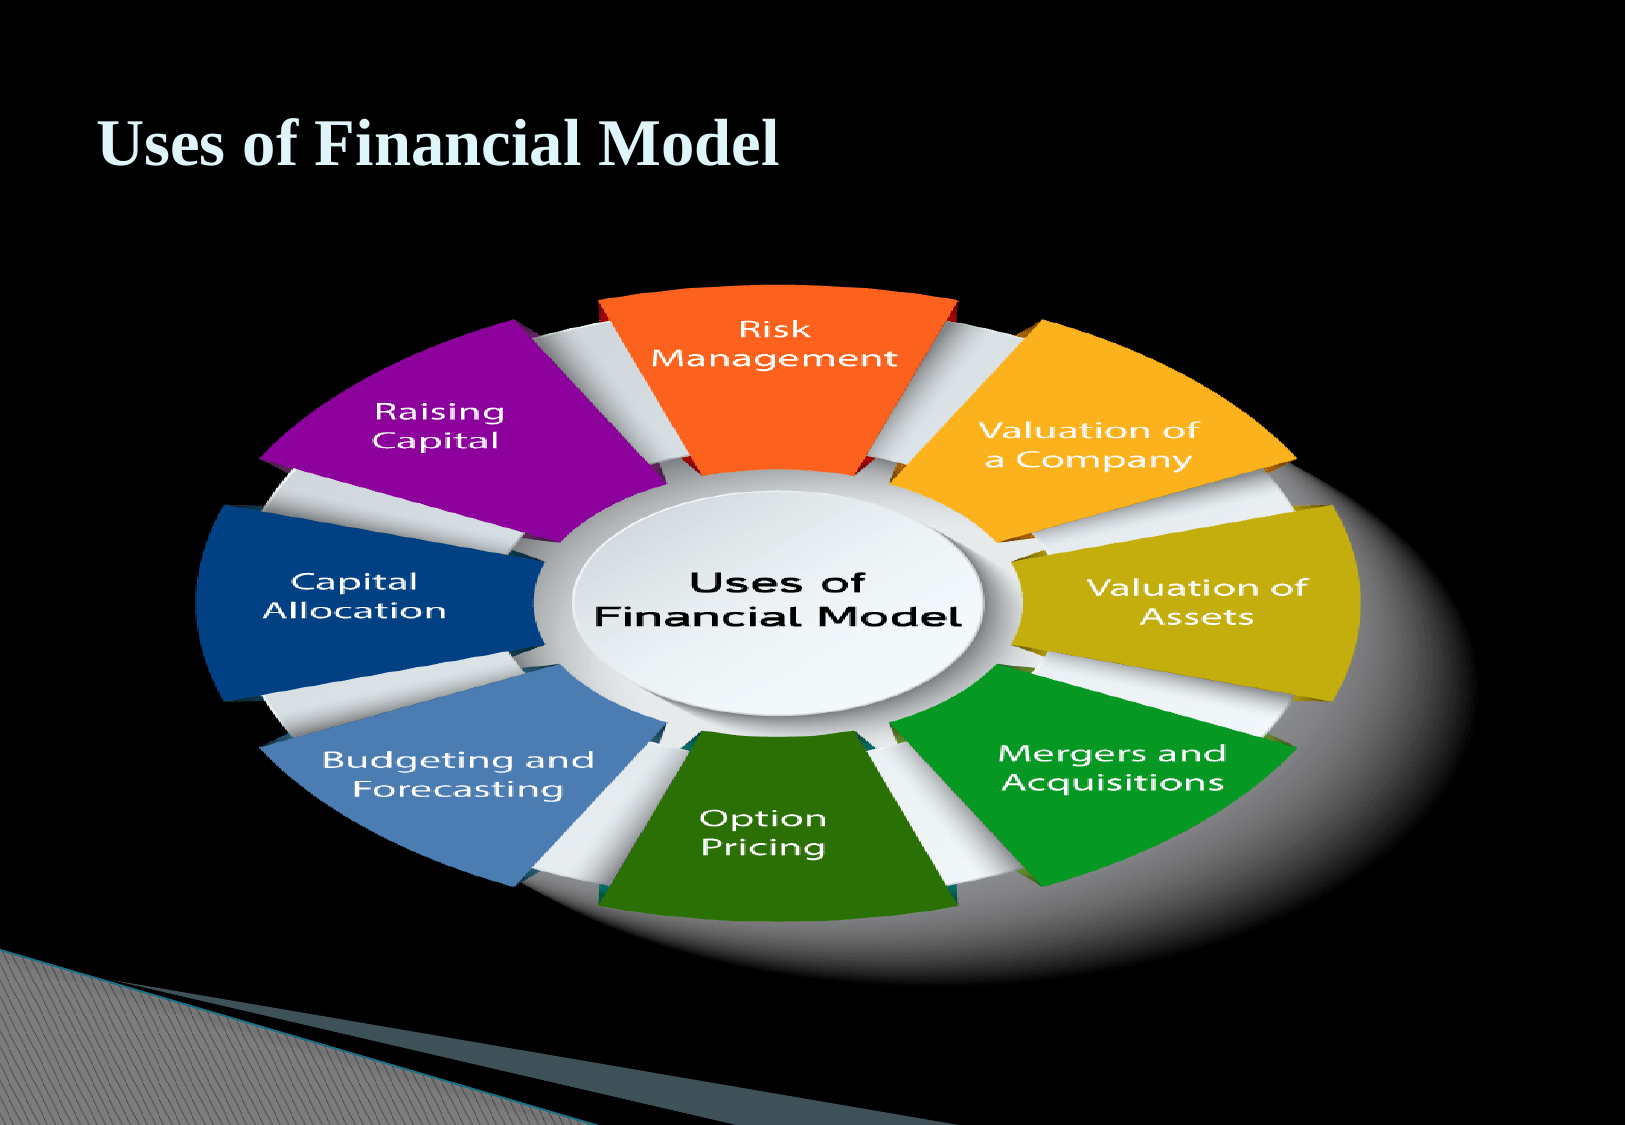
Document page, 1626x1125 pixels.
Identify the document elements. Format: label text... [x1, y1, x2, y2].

title Uses of Financial Model [81, 45, 1544, 197]
picture [0, 952, 588, 1125]
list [38, 197, 1563, 1031]
